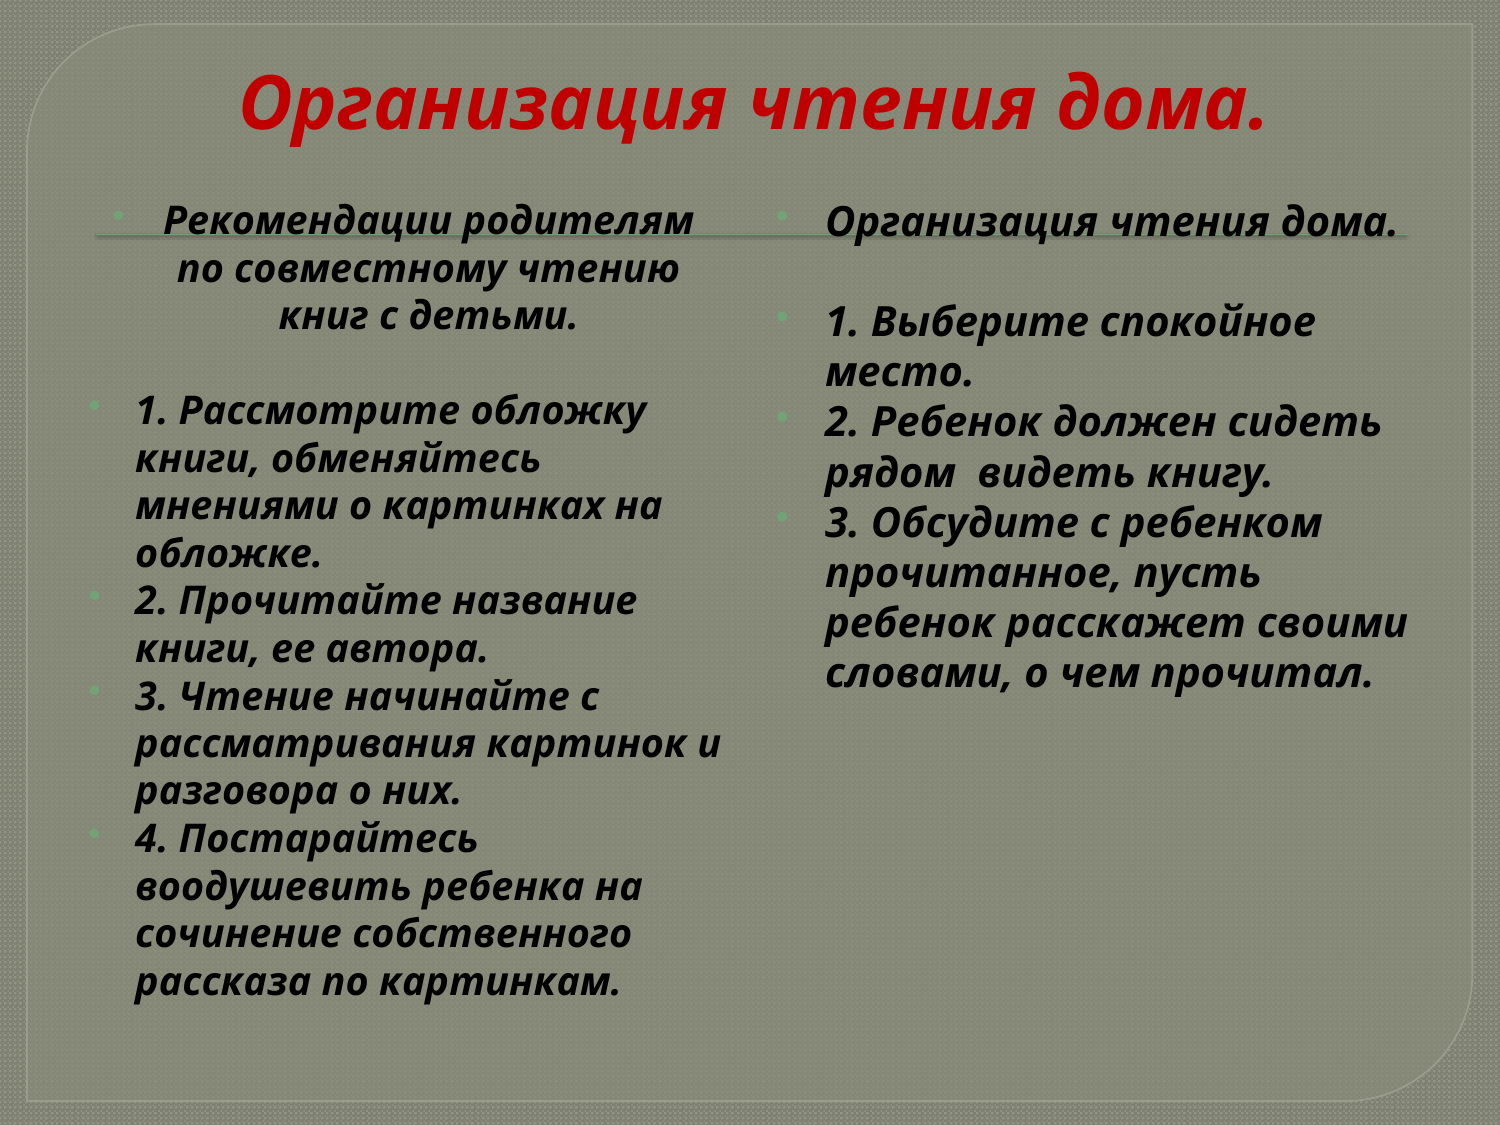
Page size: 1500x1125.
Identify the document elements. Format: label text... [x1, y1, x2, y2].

title Организация чтения дома. [75, 41, 1425, 153]
list Рекомендации родителям по совместному чтению книг с детьми. 1. Рассмотрите обложку книги, обменяйтесь мнениями о картинках на обложке. 2. Прочитайте название книги, ее автора. 3. Чтение начинайте с рассматривания картинок и разговора о них. 4. Постарайтесь воодушевить ребенка на сочинение собственного рассказа по картинкам. [75, 187, 738, 1013]
list Организация чтения дома. 1. Выберите спокойное место. 2. Ребенок должен сидеть рядом видеть книгу. 3. Обсудите с ребенком прочитанное, пусть ребенок расскажет своими словами, о чем прочитал. [762, 187, 1425, 1013]
